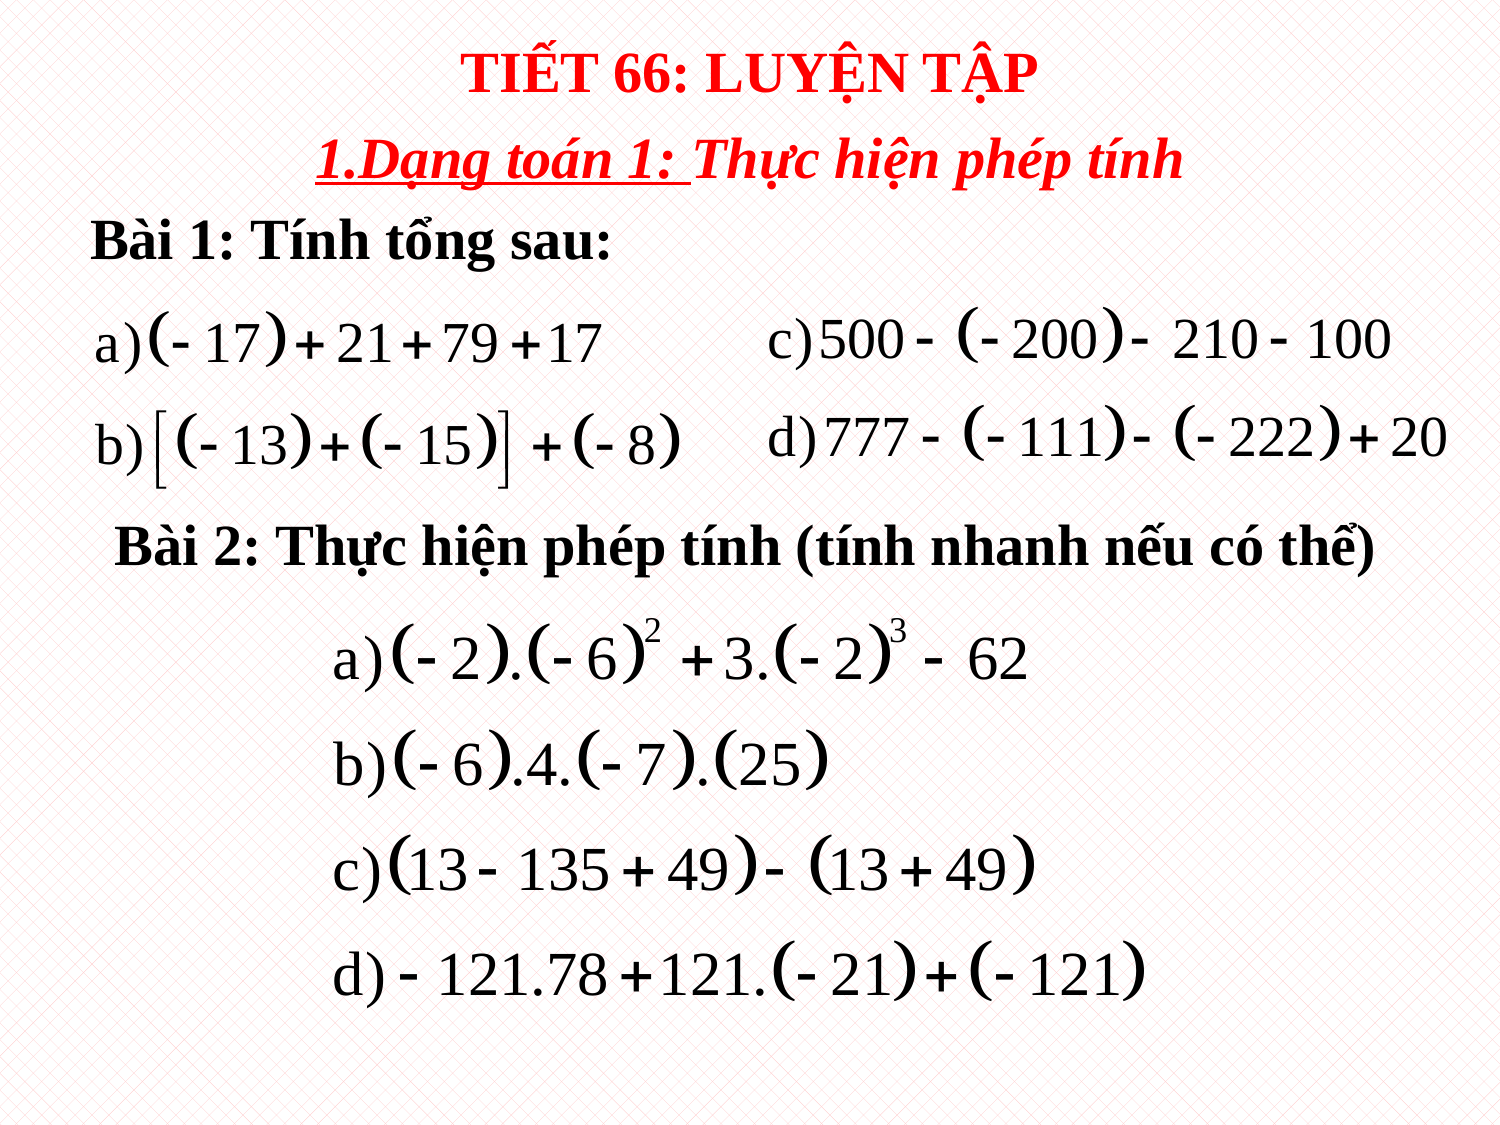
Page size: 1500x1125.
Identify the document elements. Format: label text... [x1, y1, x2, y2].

title TIẾT 66: LUYỆN TẬP [75, 24, 1425, 112]
text_box Bài 2: Thực hiện phép tính (tính nhanh nếu có thể) [99, 500, 1450, 585]
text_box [87, 304, 688, 501]
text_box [324, 599, 1151, 1030]
list 1.Dạng toán 1: Thực hiện phép tính Bài 1: Tính tổng sau: [75, 112, 1425, 1063]
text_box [760, 299, 1458, 488]
